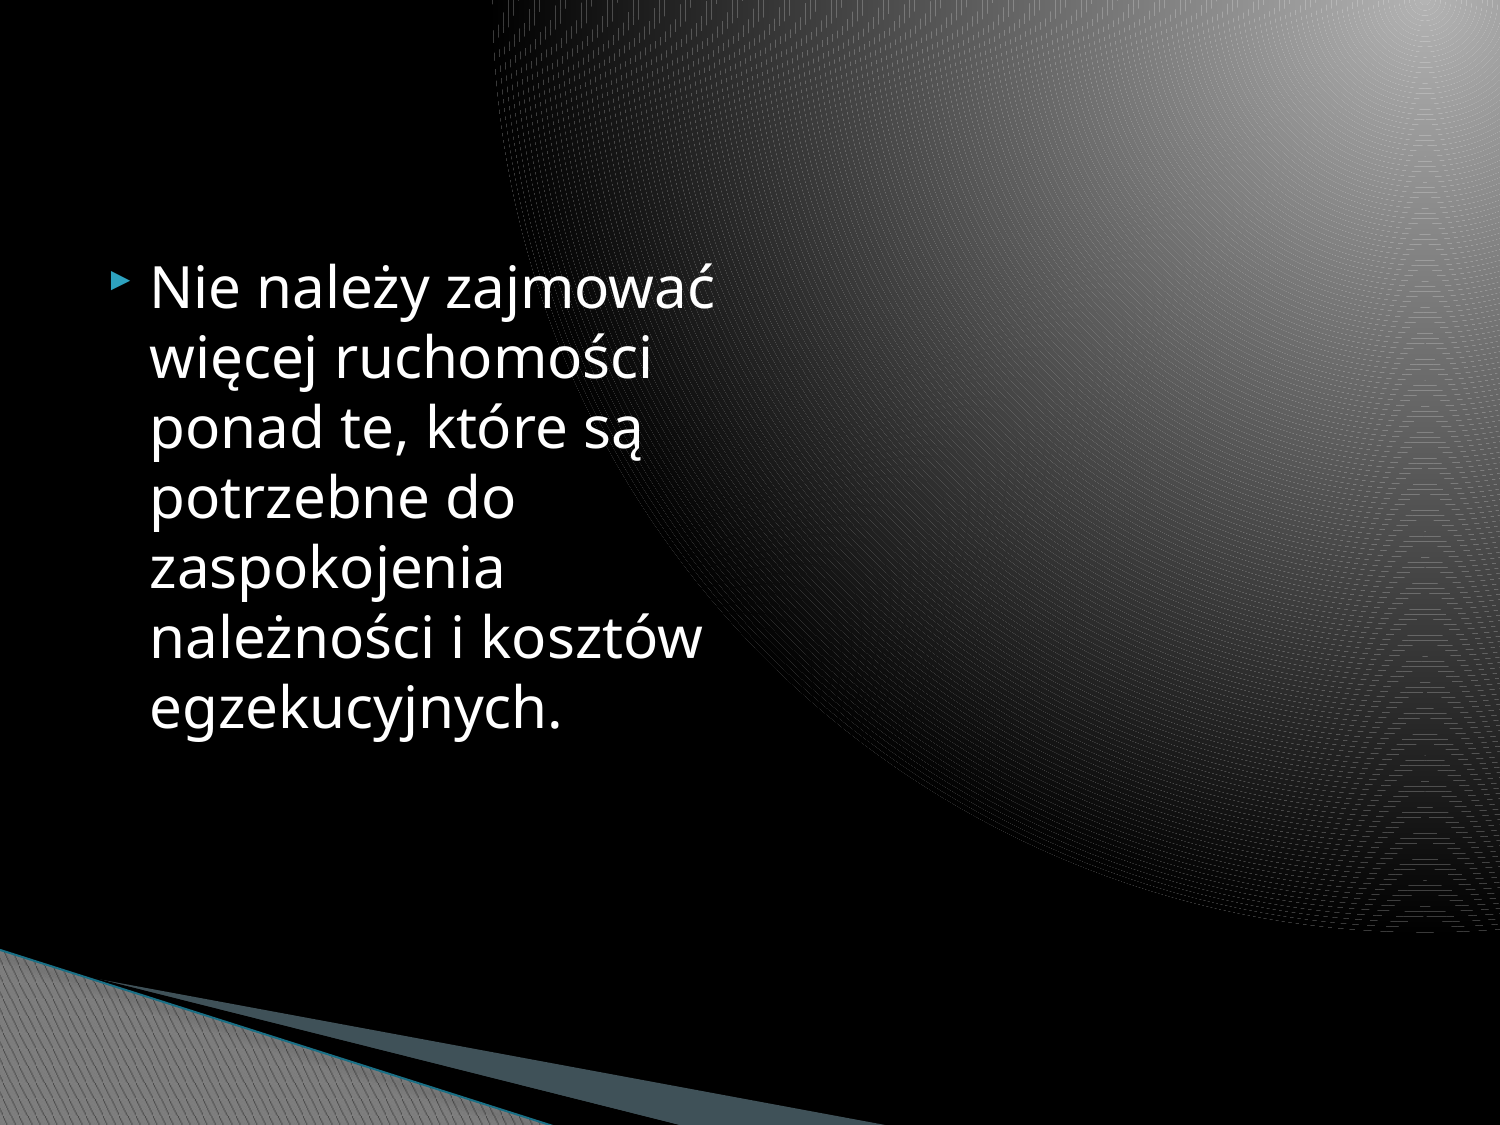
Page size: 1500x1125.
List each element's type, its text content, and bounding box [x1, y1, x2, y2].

picture [0, 952, 543, 1125]
list Nie należy zajmować więcej ruchomości ponad te, które są potrzebne do zaspokojenia należności i kosztów egzekucyjnych. [75, 243, 738, 986]
